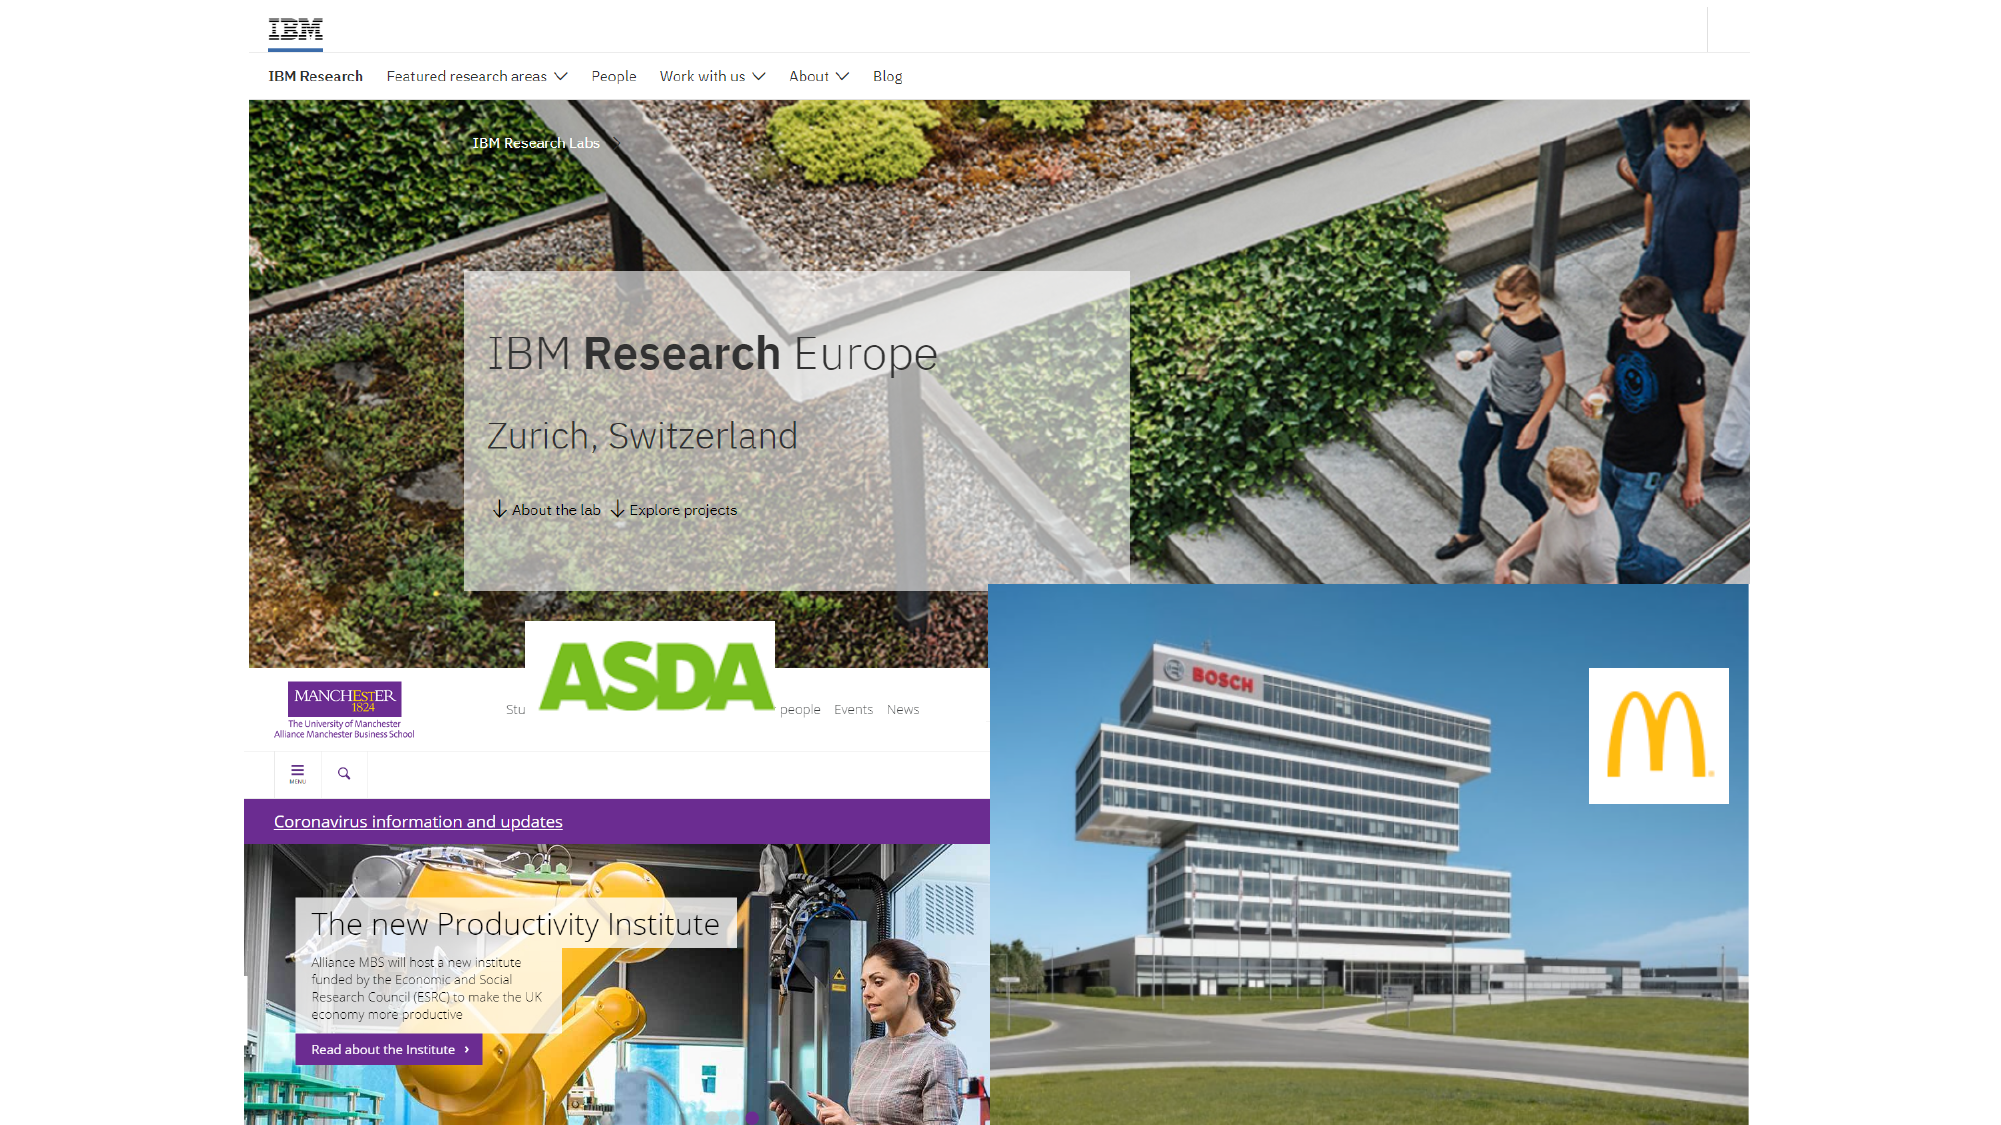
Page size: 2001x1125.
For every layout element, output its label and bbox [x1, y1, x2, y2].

picture [243, 6, 1751, 1125]
